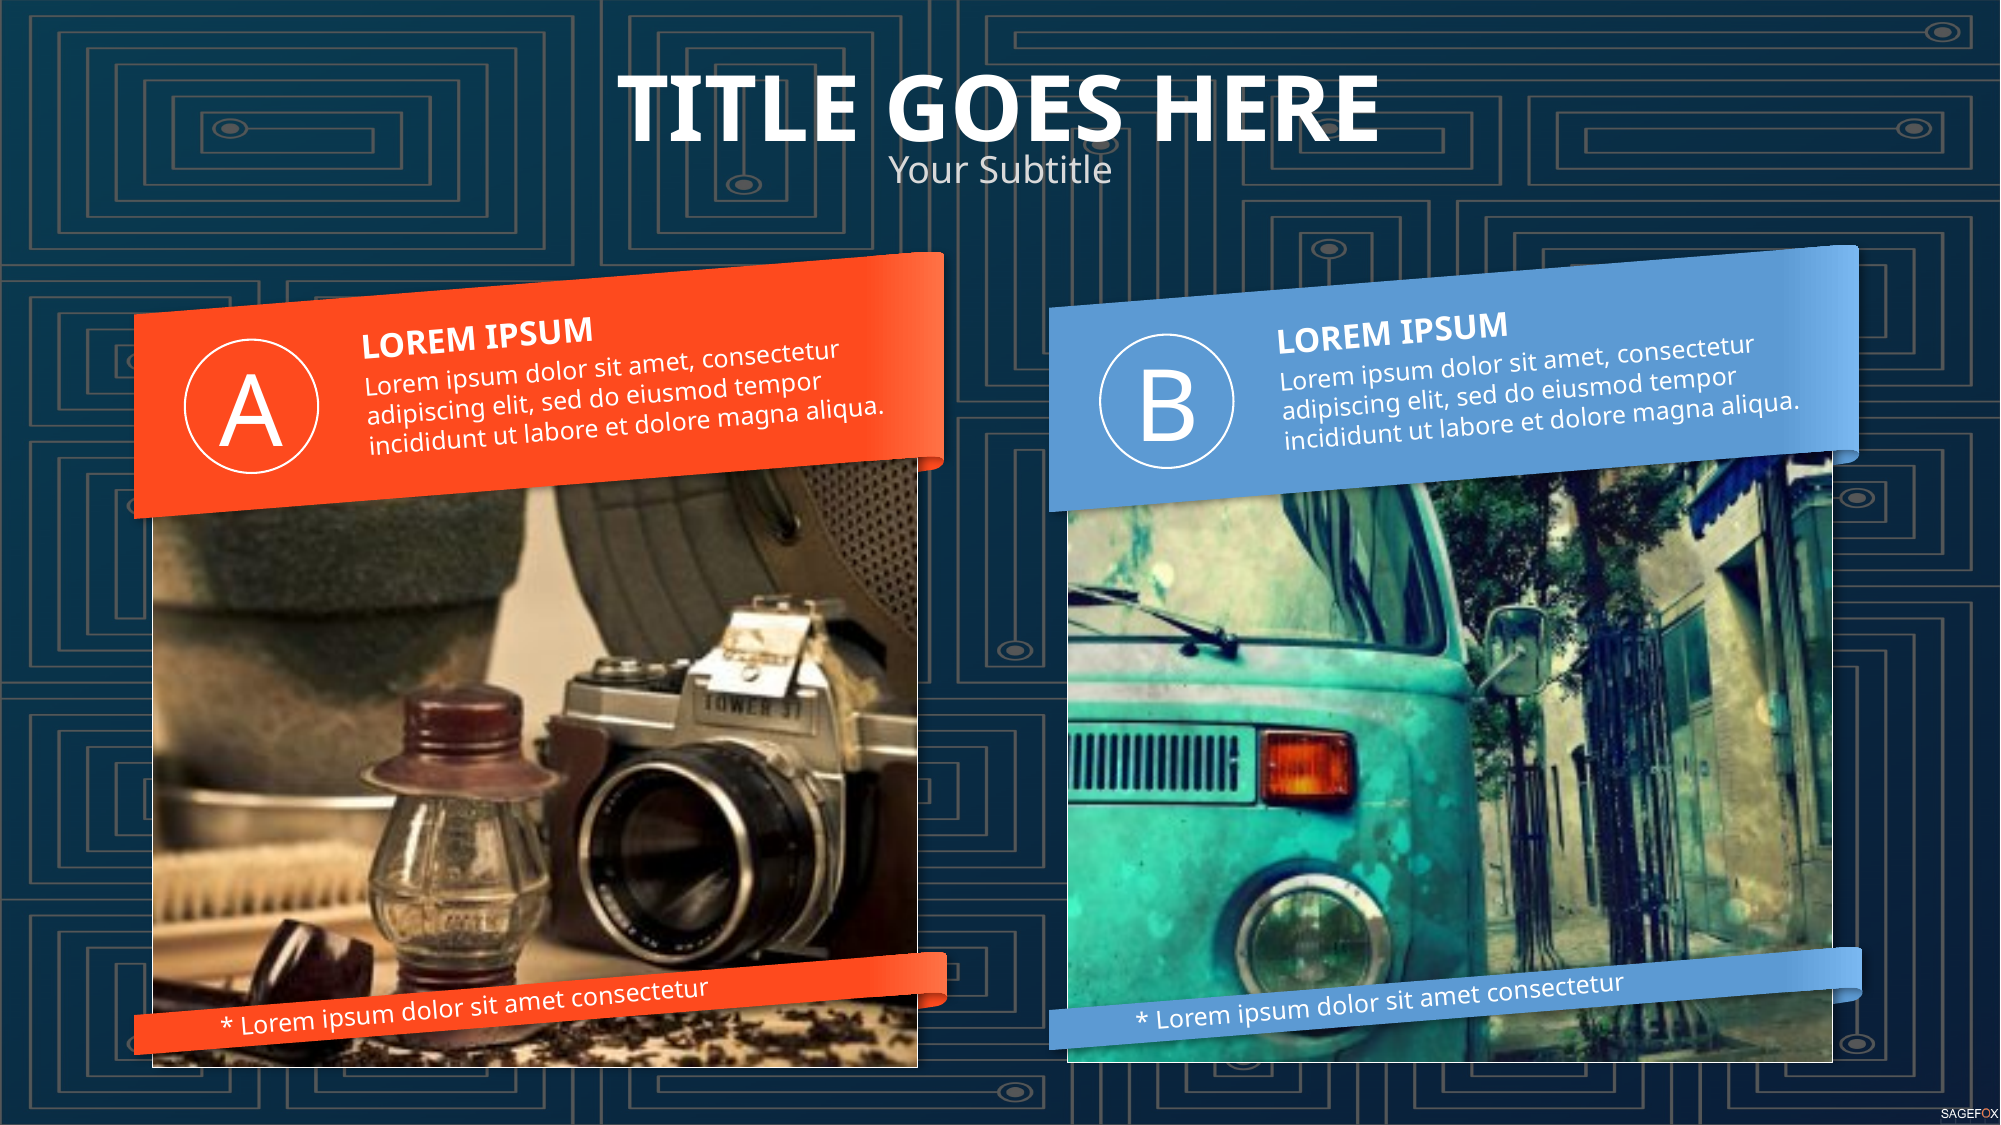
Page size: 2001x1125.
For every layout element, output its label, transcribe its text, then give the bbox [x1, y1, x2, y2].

text_box LOREM IPSUM Lorem ipsum dolor sit amet, consectetur adipiscing elit, sed do eiusmod tempor incididunt ut labore et dolore magna aliqua. [348, 278, 901, 467]
text_box [930, 1003, 943, 1008]
text_box [133, 952, 948, 1056]
text_box [1067, 461, 1833, 1007]
text_box [1049, 947, 1863, 1051]
text_box [930, 466, 940, 471]
text_box LOREM IPSUM Lorem ipsum dolor sit amet, consectetur adipiscing elit, sed do eiusmod tempor incididunt ut labore et dolore magna aliqua. [1264, 273, 1816, 462]
picture [1940, 0, 2001, 1125]
text_box [152, 468, 918, 1011]
text_box [1067, 1000, 1833, 1063]
text_box * Lorem ipsum dolor sit amet consectetur [208, 960, 766, 1048]
text_box [1846, 999, 1858, 1003]
text_box A [184, 339, 319, 473]
text_box * Lorem ipsum dolor sit amet consectetur [1123, 955, 1681, 1043]
text_box [133, 251, 945, 519]
text_box [152, 1004, 918, 1068]
text_box [1049, 244, 1860, 513]
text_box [548, 42, 1452, 199]
text_box B [1100, 334, 1234, 468]
